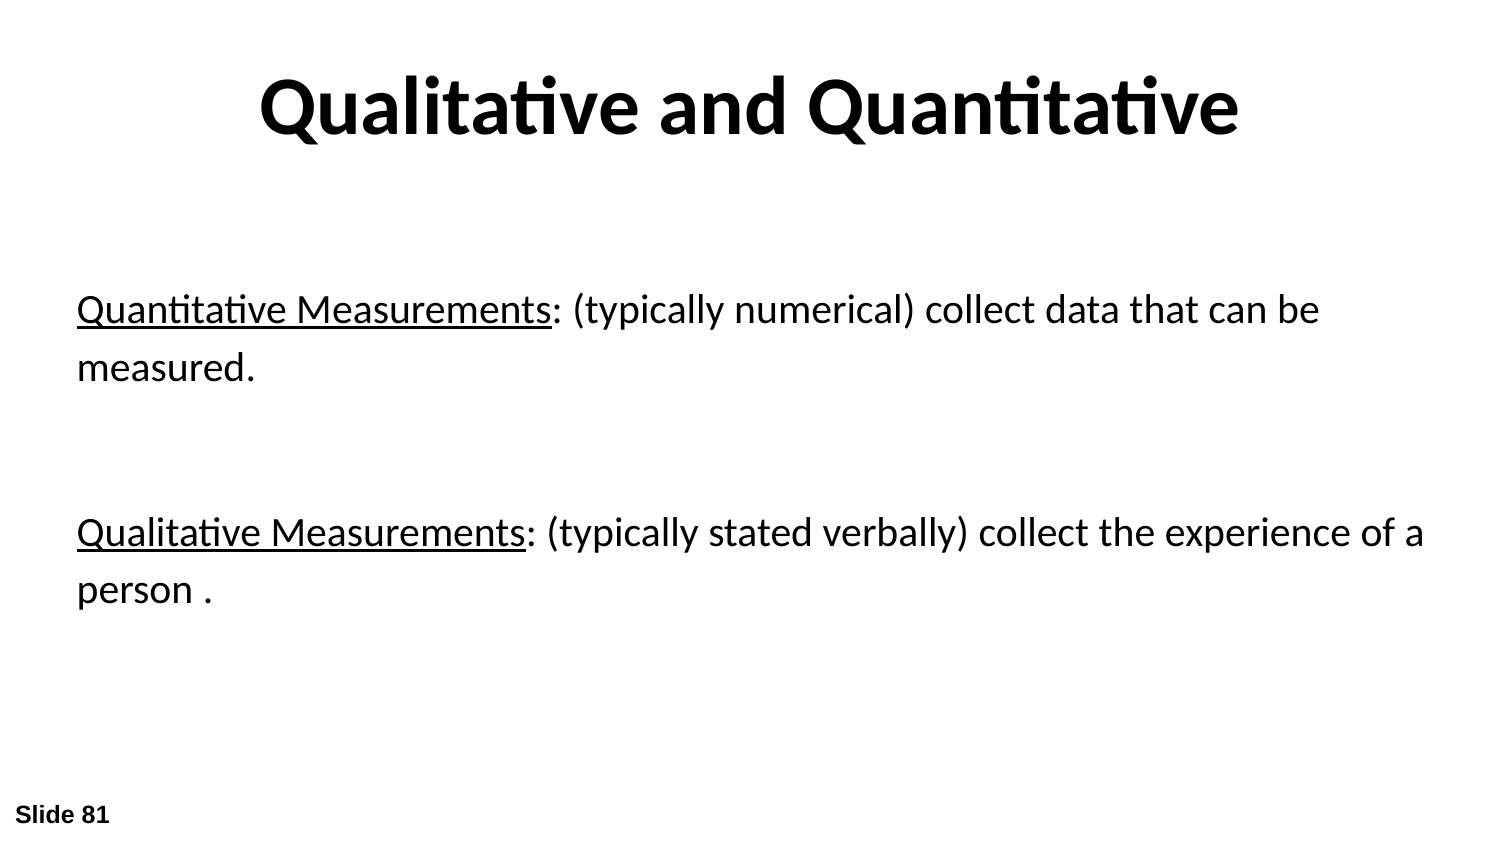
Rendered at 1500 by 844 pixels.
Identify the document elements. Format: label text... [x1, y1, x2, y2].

title Qualitative and Quantitative [244, 36, 1293, 174]
text_box Slide 81 [0, 783, 137, 844]
list Quantitative Measurements: (typically numerical) collect data that can be measured. Qualitative Measurements: (typically stated verbally) collect the experience of a person . [61, 259, 1460, 658]
